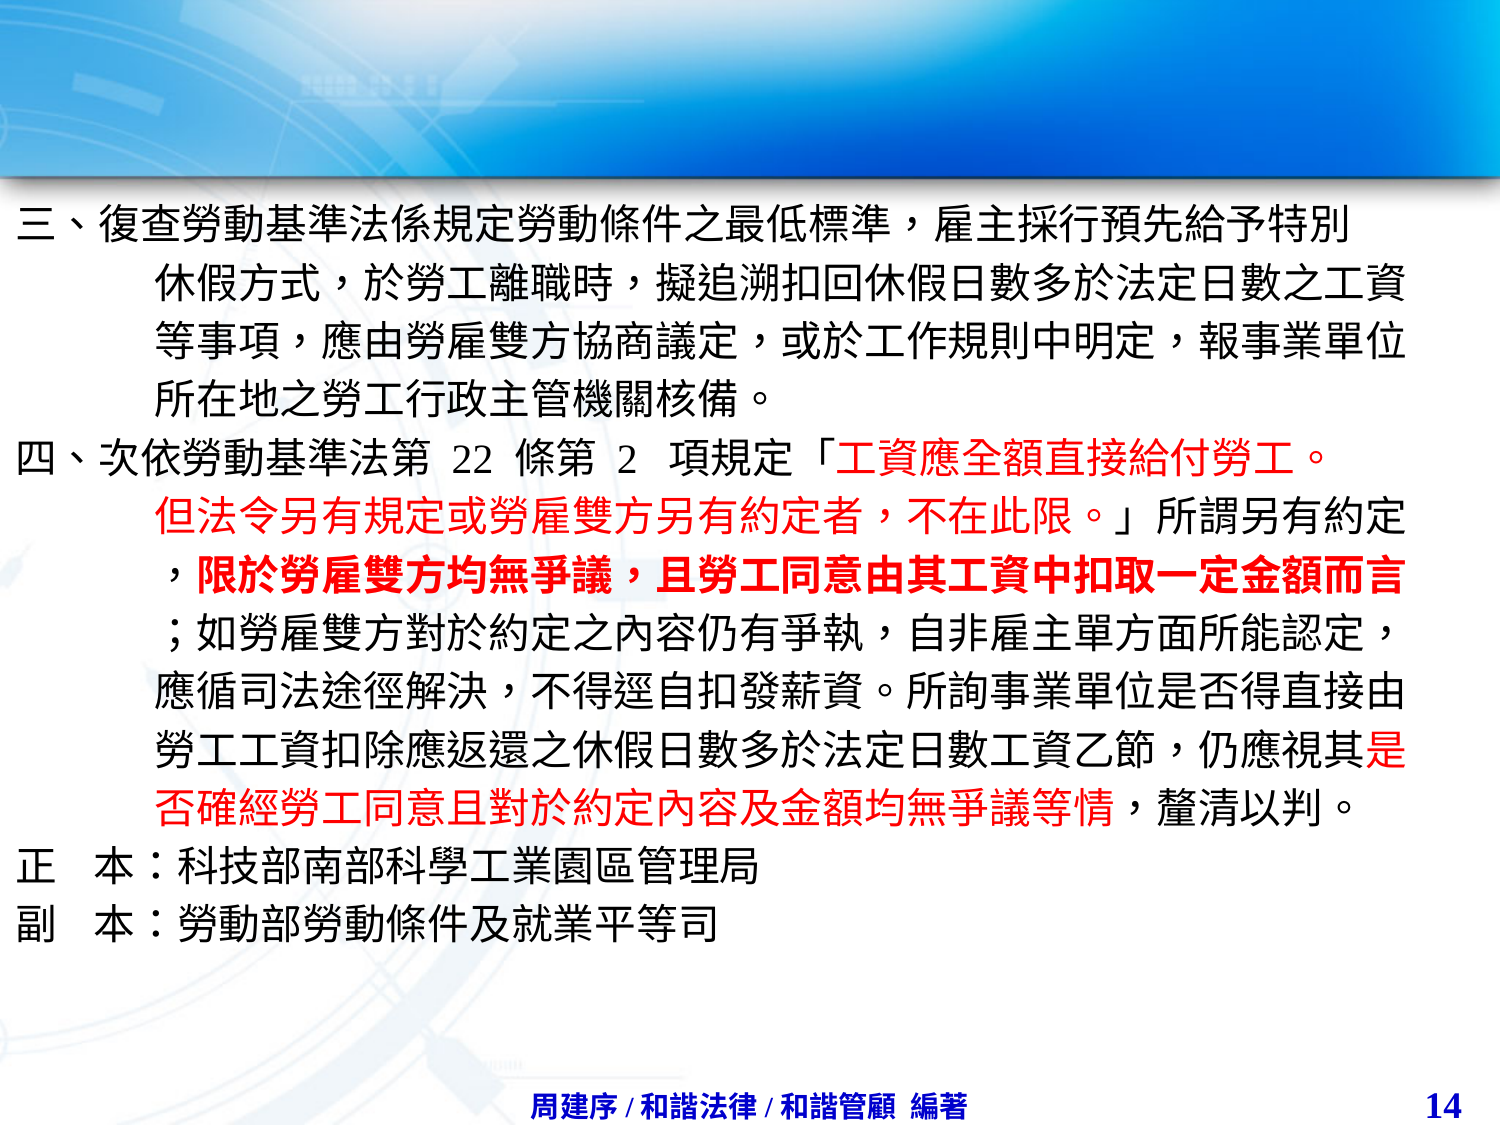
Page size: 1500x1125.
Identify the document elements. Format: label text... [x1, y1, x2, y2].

footer 周建序/和諧法律/和諧管顧 編著 [512, 1081, 988, 1125]
list 三、復查勞動基準法係規定勞動條件之最低標準，雇主採行預先給予特別 休假方式，於勞工離職時，擬追溯扣回休假日數多於法定日數之工資 等事項，應由勞雇雙方協商議定，或於工作規則中明定，報事業單位 所在地之勞工行政主管機關核備。 四、次依勞動基準法第 22 條第 2 項規定「工資應全額直接給付勞工。 但法令另有規定或勞雇雙方另有約定者，不在此限。」所謂另有約定 ，限於勞雇雙方均無爭議，且勞工同意由其工資中扣取一定金額而言 ；如勞雇雙方對於約定之內容仍有爭執，自非雇主單方面所能認定， 應循司法途徑解決，不得逕自扣發薪資。所詢事業單位是否得直接由 勞工工資扣除應返還之休假日數多於法定日數工資乙節，仍應視其是 否確經勞工同意且對於約定內容及金額均無爭議等情，釐清以判。 正 本：科技部南部科學工業園區管理局 副 本：勞動部勞動條件及就業平等司 [0, 190, 1496, 1074]
slide_number 14 [1170, 1073, 1478, 1104]
picture [0, 0, 1500, 1125]
